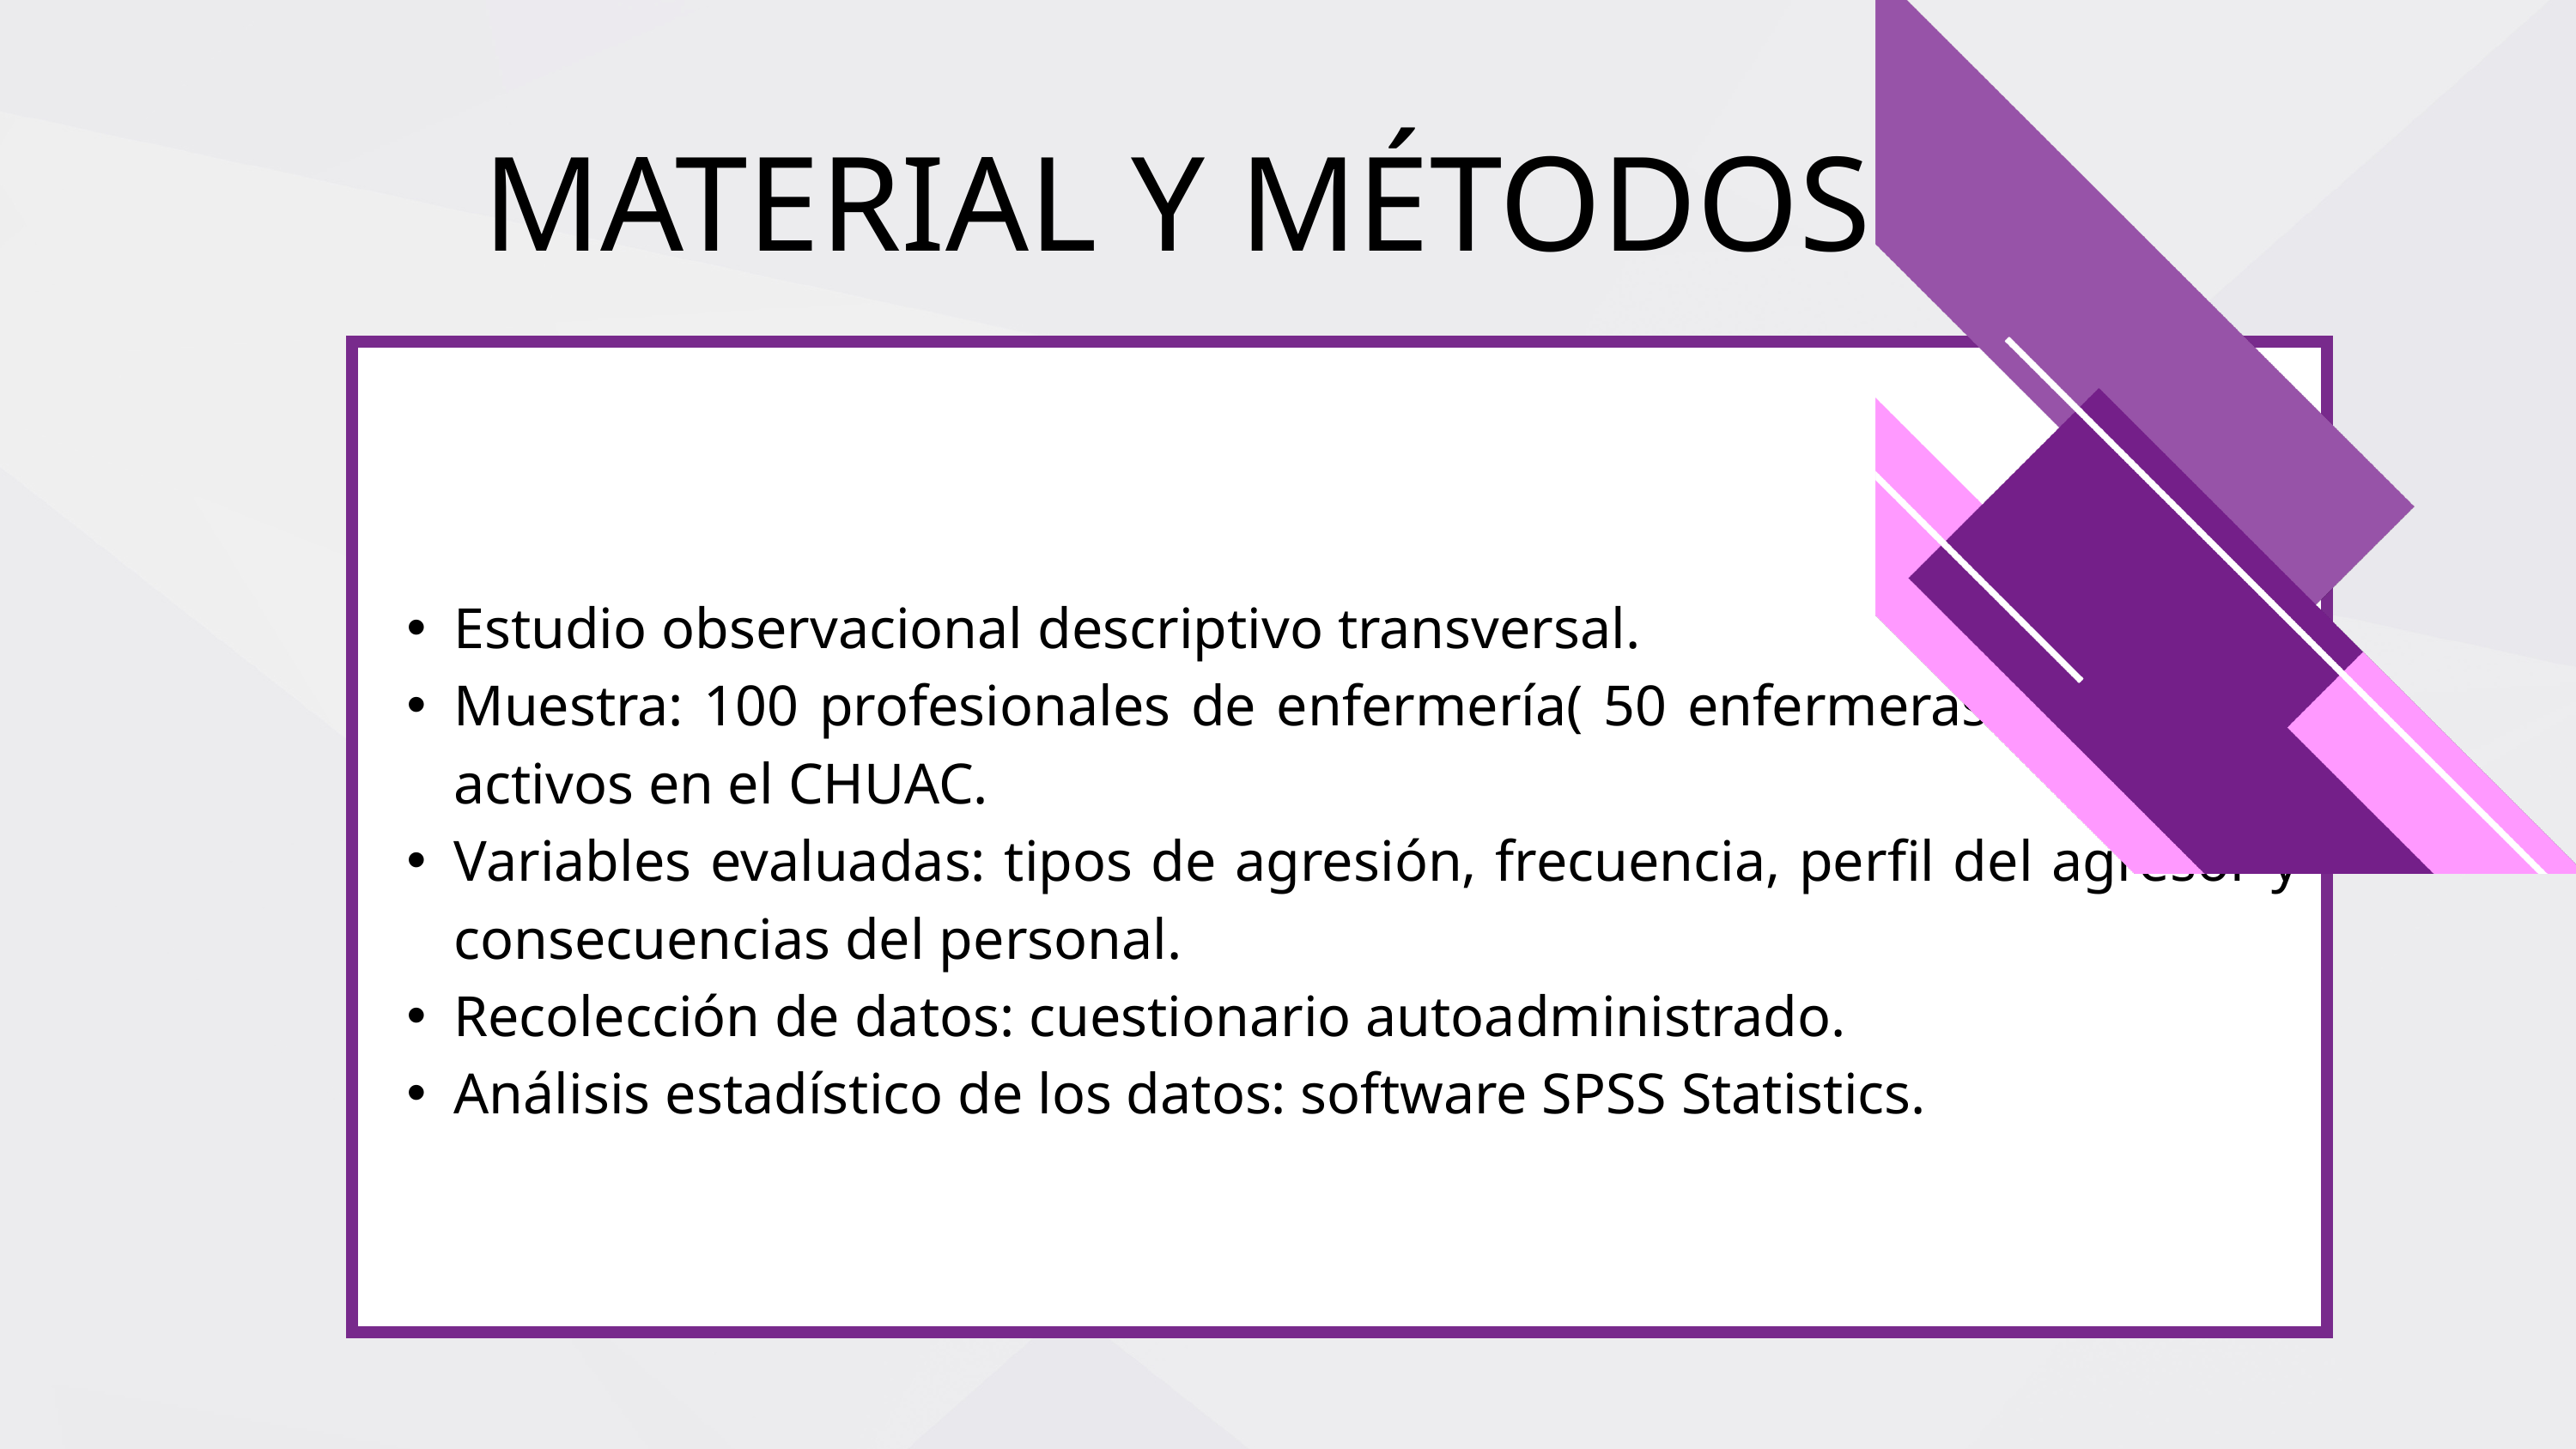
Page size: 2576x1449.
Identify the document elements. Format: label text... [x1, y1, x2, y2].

text_box [0, 0, 2576, 1449]
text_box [352, 341, 2328, 1333]
text_box MATERIAL Y MÉTODOS [483, 94, 2093, 277]
text_box [1874, 0, 2576, 874]
